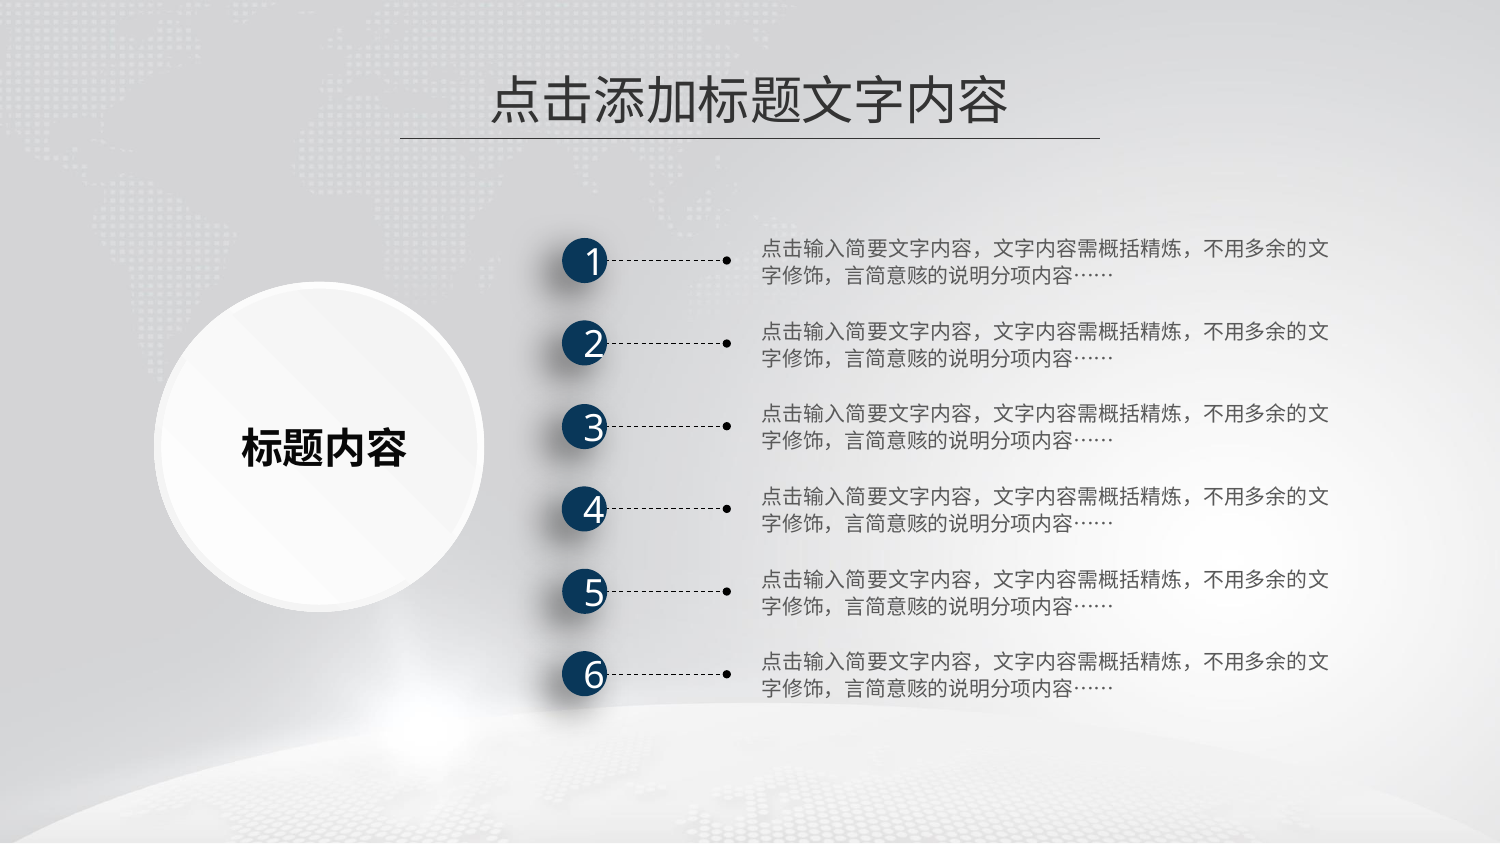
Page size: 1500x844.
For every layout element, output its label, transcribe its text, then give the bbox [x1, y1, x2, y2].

text_box 1 [560, 235, 610, 286]
text_box 2 [559, 318, 610, 368]
text_box 点击添加标题文字内容 [472, 60, 1028, 137]
text_box 点击输入简要文字内容，文字内容需概括精炼，不用多余的文字修饰，言简意赅的说明分项内容…… [761, 646, 1329, 702]
text_box 4 [559, 484, 609, 534]
text_box 3 [559, 401, 610, 452]
text_box 点击输入简要文字内容，文字内容需概括精炼，不用多余的文字修饰，言简意赅的说明分项内容…… [761, 398, 1329, 454]
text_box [153, 281, 485, 612]
text_box 点击输入简要文字内容，文字内容需概括精炼，不用多余的文字修饰，言简意赅的说明分项内容…… [761, 564, 1329, 619]
text_box 6 [559, 649, 610, 699]
text_box 点击输入简要文字内容，文字内容需概括精炼，不用多余的文字修饰，言简意赅的说明分项内容…… [761, 233, 1329, 288]
text_box 点击输入简要文字内容，文字内容需概括精炼，不用多余的文字修饰，言简意赅的说明分项内容…… [761, 481, 1329, 536]
text_box 点击输入简要文字内容，文字内容需概括精炼，不用多余的文字修饰，言简意赅的说明分项内容…… [761, 316, 1329, 371]
picture [0, 0, 1500, 843]
text_box 5 [560, 566, 610, 616]
